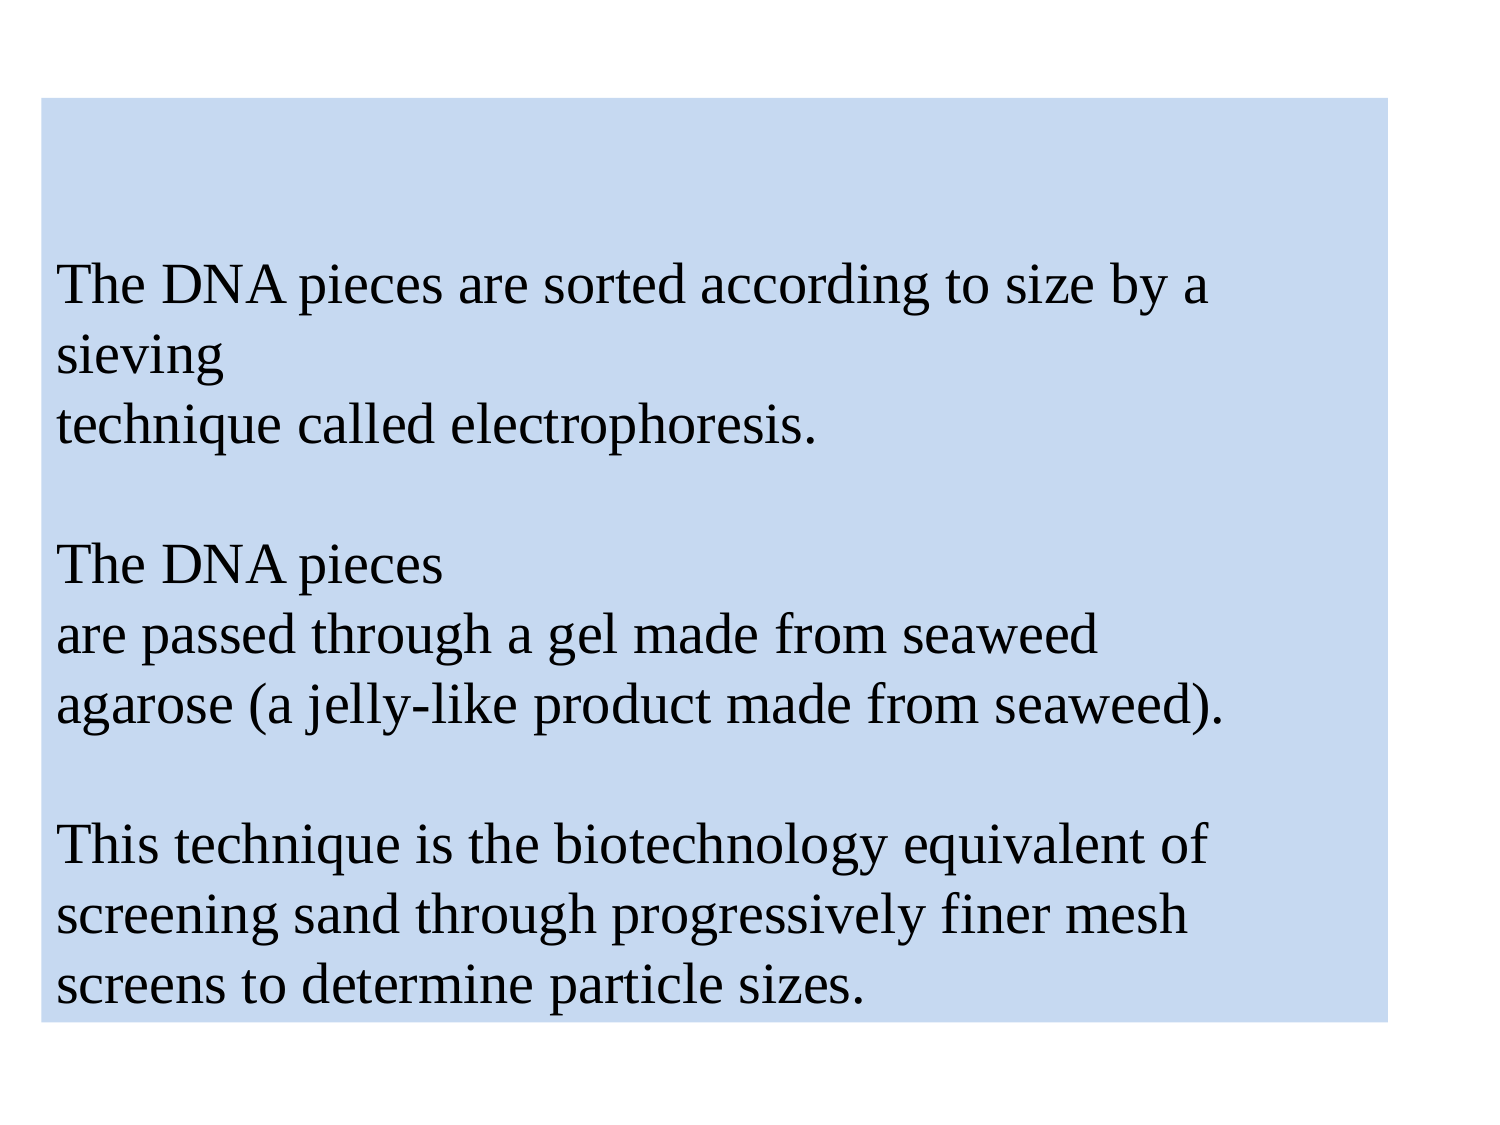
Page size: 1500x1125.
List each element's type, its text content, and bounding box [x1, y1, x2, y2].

text_box The DNA pieces are sorted according to size by a sieving technique called electrophoresis. The DNA pieces are passed through a gel made from seaweed agarose (a jelly-like product made from seaweed). This technique is the biotechnology equivalent of screening sand through progressively finer mesh screens to determine particle sizes. [41, 97, 1388, 1023]
